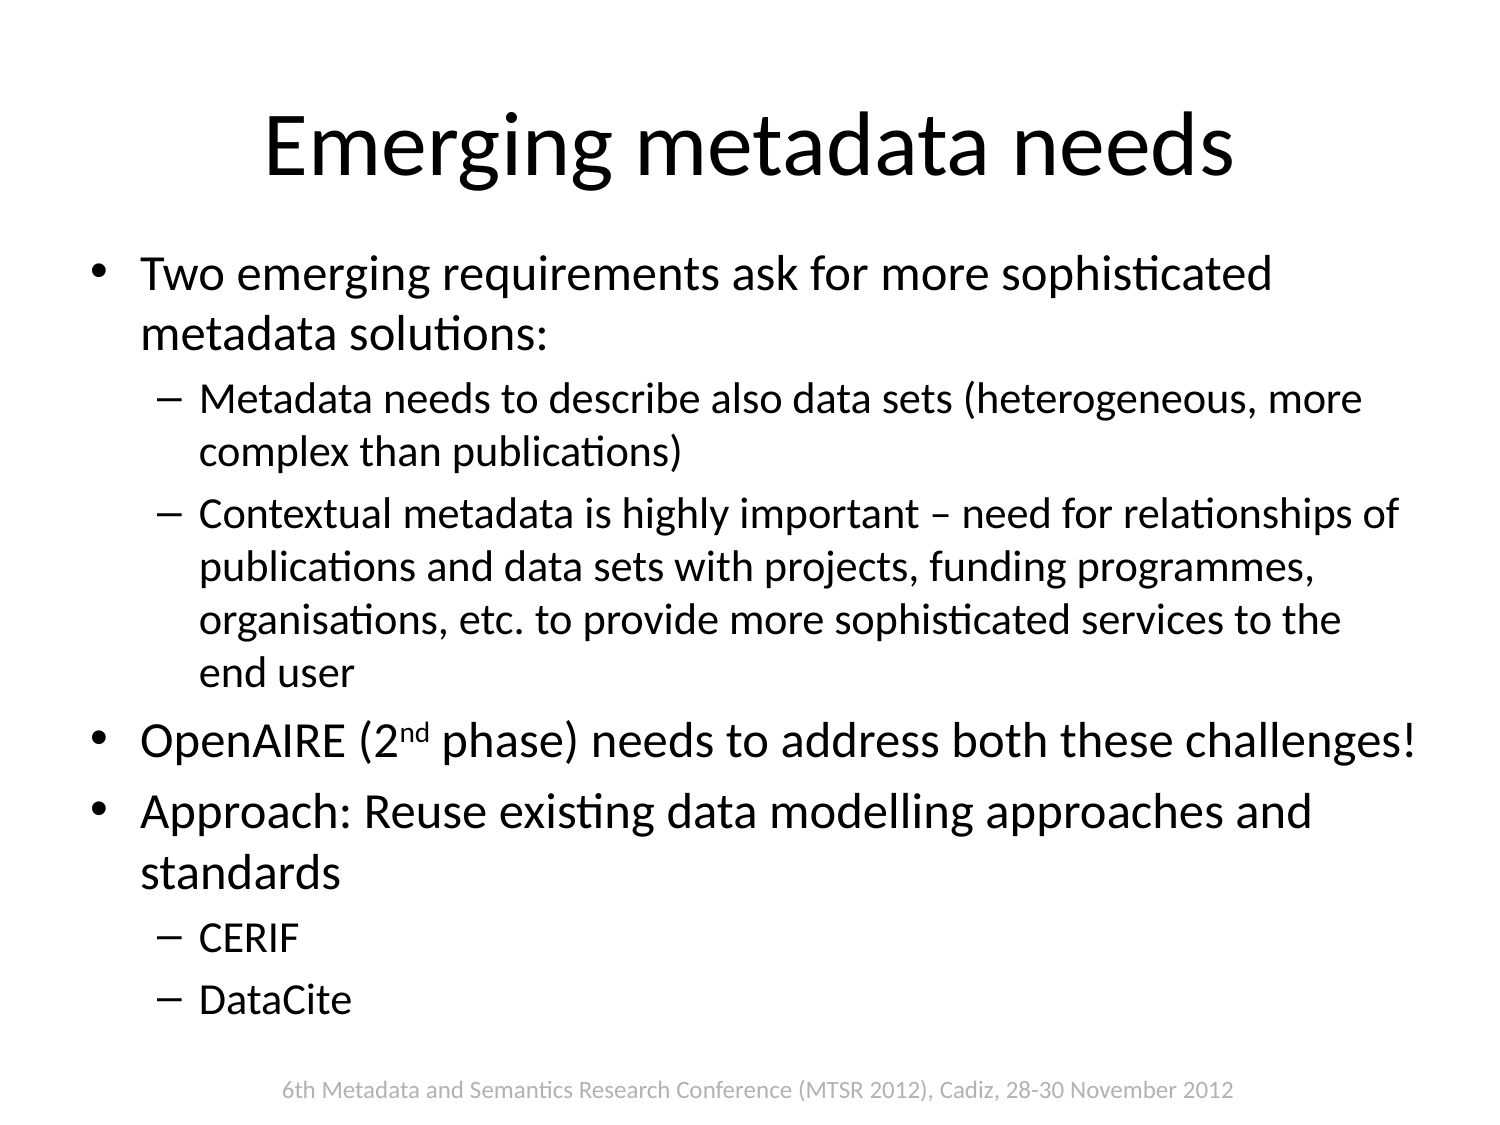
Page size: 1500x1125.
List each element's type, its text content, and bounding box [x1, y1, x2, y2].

list Two emerging requirements ask for more sophisticated metadata solutions: Metadata needs to describe also data sets (heterogeneous, more complex than publications) Contextual metadata is highly important – need for relationships of publications and data sets with projects, funding programmes, organisations, etc. to provide more sophisticated services to the end user OpenAIRE (2nd phase) needs to address both these challenges! Approach: Reuse existing data modelling approaches and standards CERIF DataCite [75, 231, 1436, 1071]
footer 6th Metadata and Semantics Research Conference (MTSR 2012), Cadiz, 28-30 November 2012 [147, 1058, 1376, 1119]
title Emerging metadata needs [75, 45, 1425, 231]
